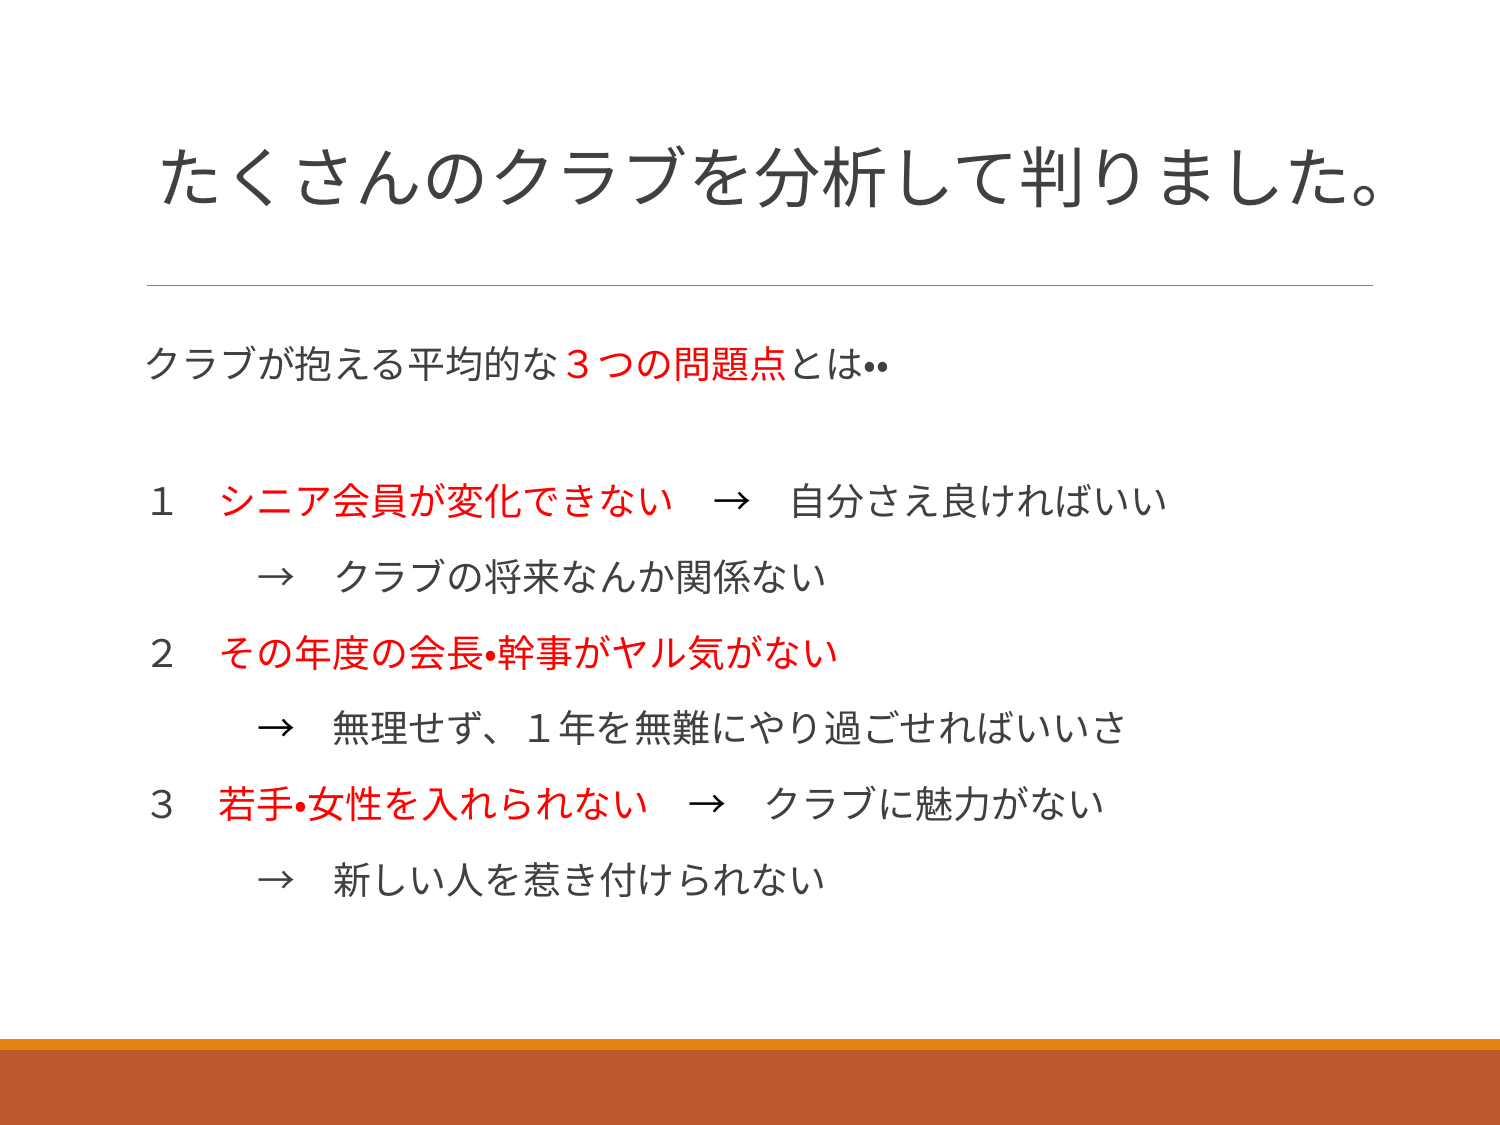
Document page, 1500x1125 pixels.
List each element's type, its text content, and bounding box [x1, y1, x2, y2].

list たくさんのクラブを分析して判りました。 クラブが抱える平均的な３つの問題点とは・・ １ シニア会員が変化できない → 自分さえ良ければいい → クラブの将来なんか関係ない ２ その年度の会長・幹事がヤル気がない → 無理せず、１年を無難にやり過ごせればいいさ ３ 若手・女性を入れられない → クラブに魅力がない → 新しい人を惹き付けられない [143, 125, 1359, 1005]
